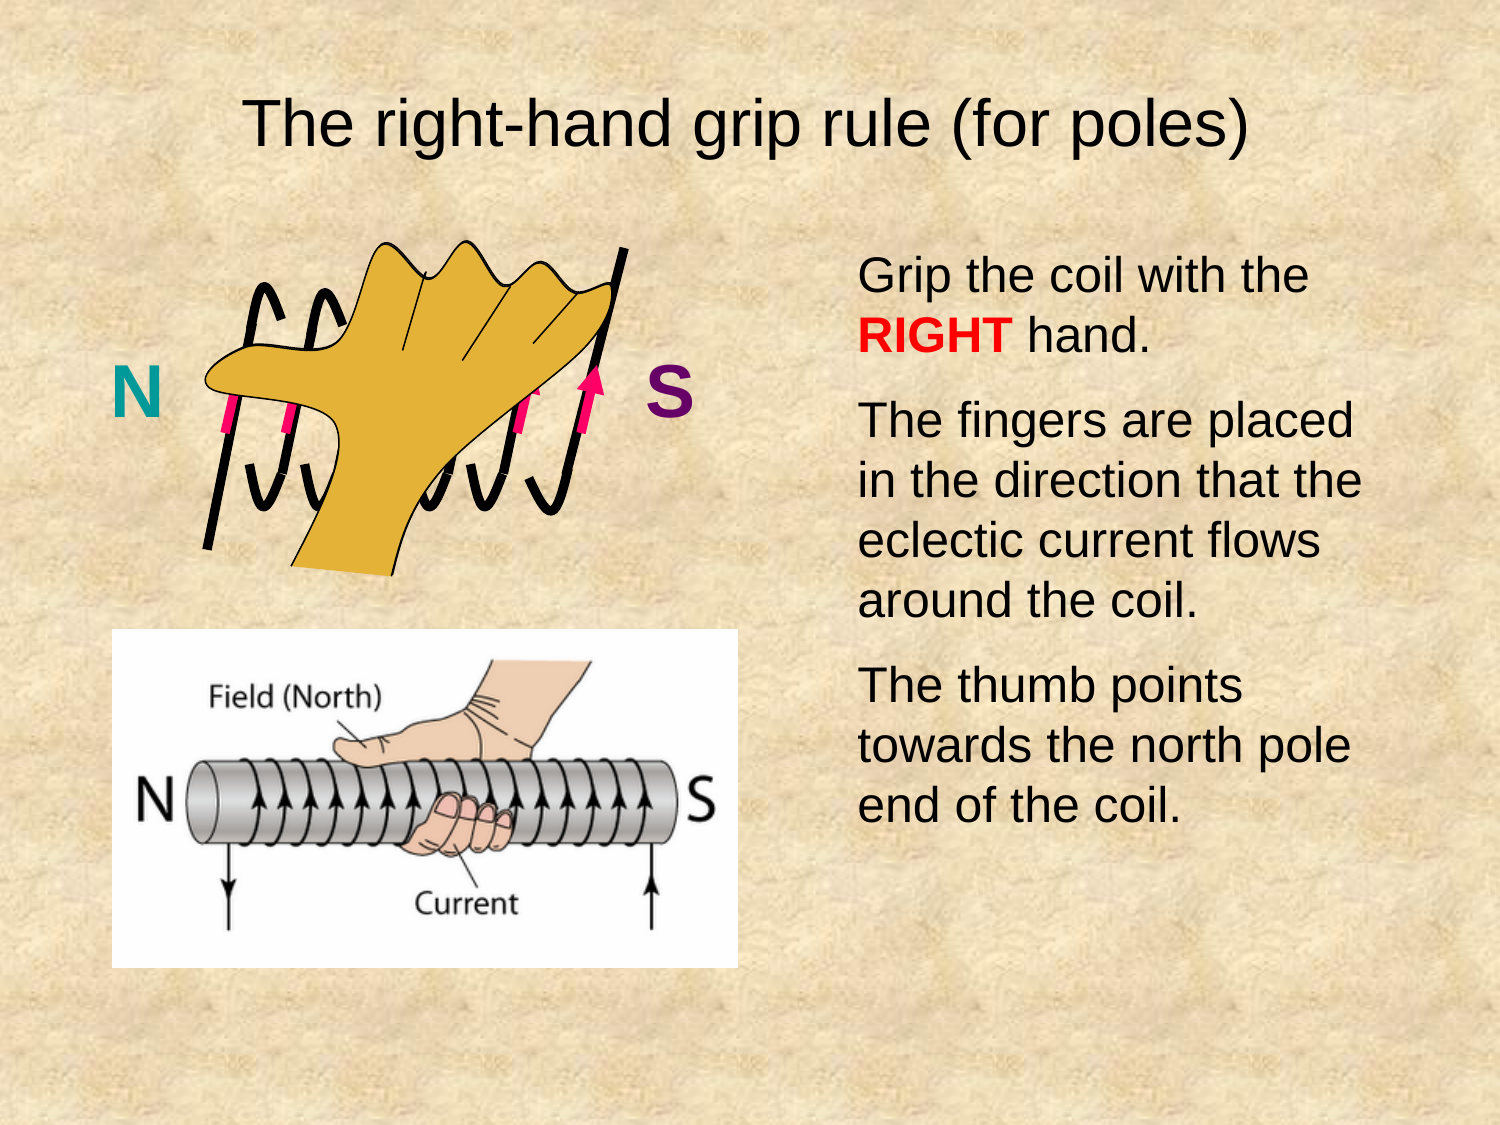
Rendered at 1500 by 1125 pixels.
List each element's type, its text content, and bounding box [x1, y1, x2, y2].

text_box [193, 234, 614, 577]
text_box Grip the coil with the RIGHT hand. The fingers are placed in the direction that the eclectic current flows around the coil. The thumb points towards the north pole end of the coil. [842, 234, 1421, 925]
title The right-hand grip rule (for poles) [71, 66, 1422, 174]
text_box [621, 247, 625, 550]
picture [0, 0, 1500, 1125]
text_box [112, 629, 738, 968]
text_box S [631, 335, 745, 440]
text_box N [95, 334, 187, 440]
